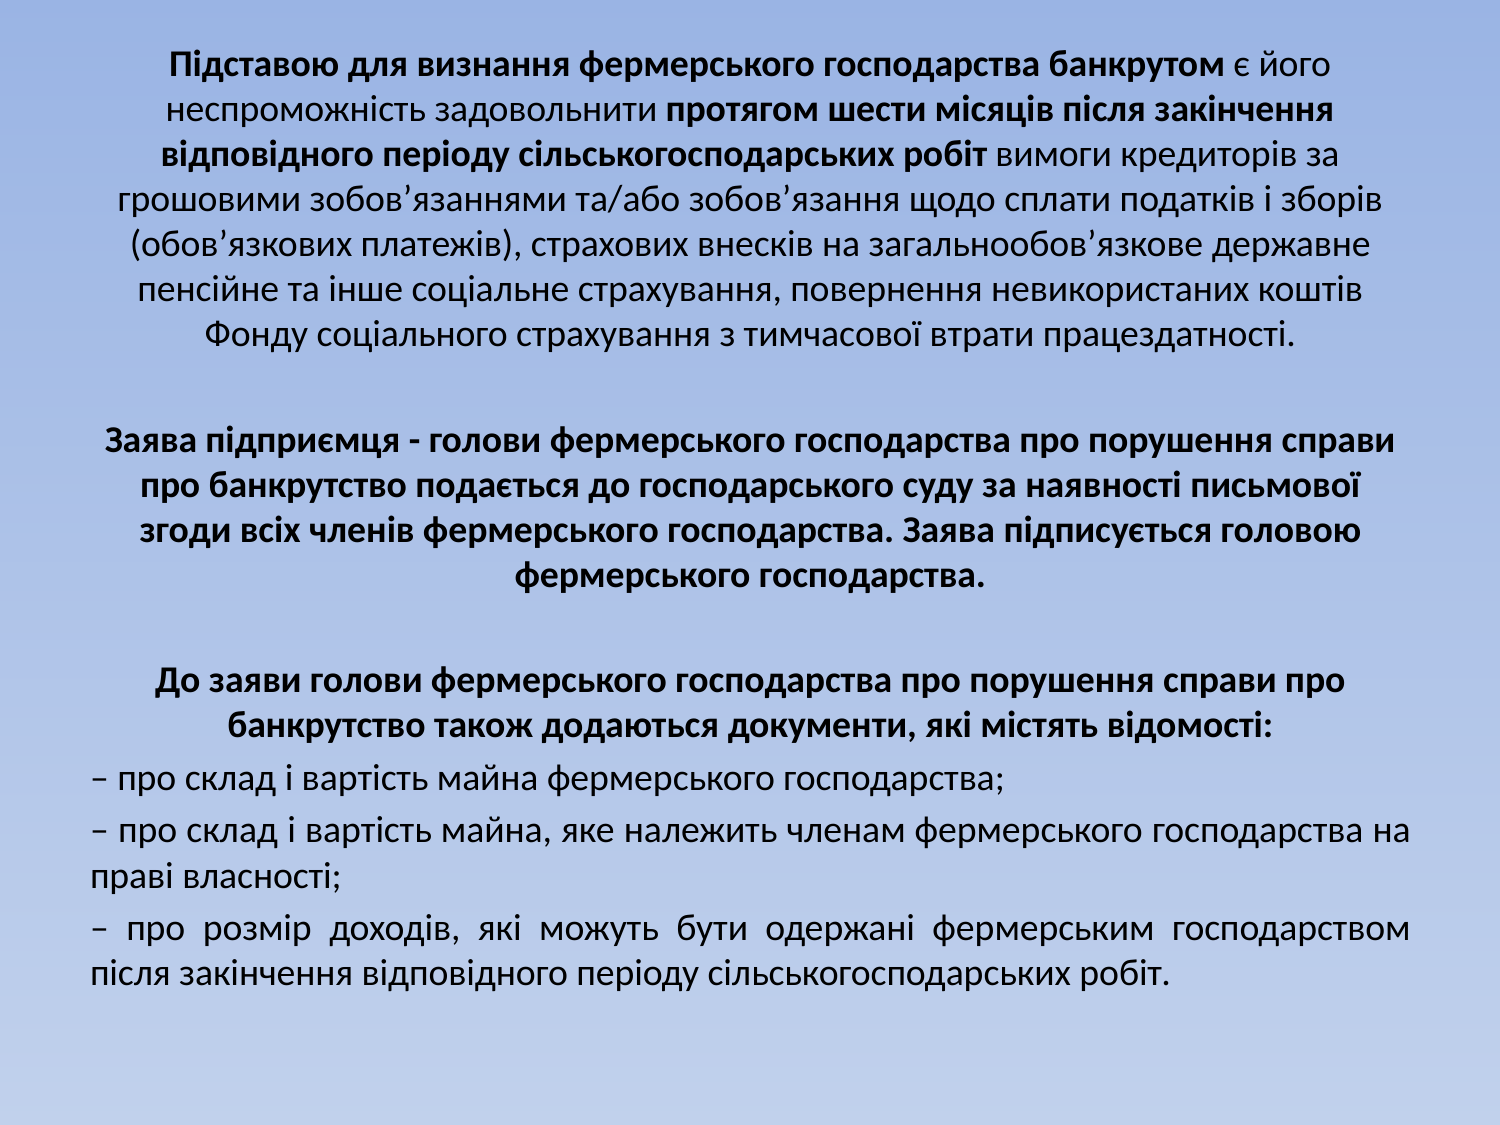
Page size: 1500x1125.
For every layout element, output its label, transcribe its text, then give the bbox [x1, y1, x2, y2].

list Підставою для визнання фермерського господарства банкрутом є його неспроможність задовольнити протягом шести місяців після закінчення відповідного періоду сільськогосподарських робіт вимоги кредиторів за грошовими зобов’язаннями та/або зобов’язання щодо сплати податків і зборів (обов’язкових платежів), страхових внесків на загальнообов’язкове державне пенсійне та інше соціальне страхування, повернення невикористаних коштів Фонду соціального страхування з тимчасової втрати працездатності. Заява підприємця - голови фермерського господарства про порушення справи про банкрутство подається до господарського суду за наявності письмової згоди всіх членів фермерського господарства. Заява підписується головою фермерського господарства. До заяви голови фермерського господарства про порушення справи про банкрутство також додаються документи, які містять відомості: – про склад і вартість майна фермерського господарства; – про склад і вартість майна, яке належить членам фермерського господарства на праві власності; – про розмір доходів, які можуть бути одержані фермерським господарством після закінчення відповідного періоду сільськогосподарських робіт. [75, 30, 1425, 1005]
